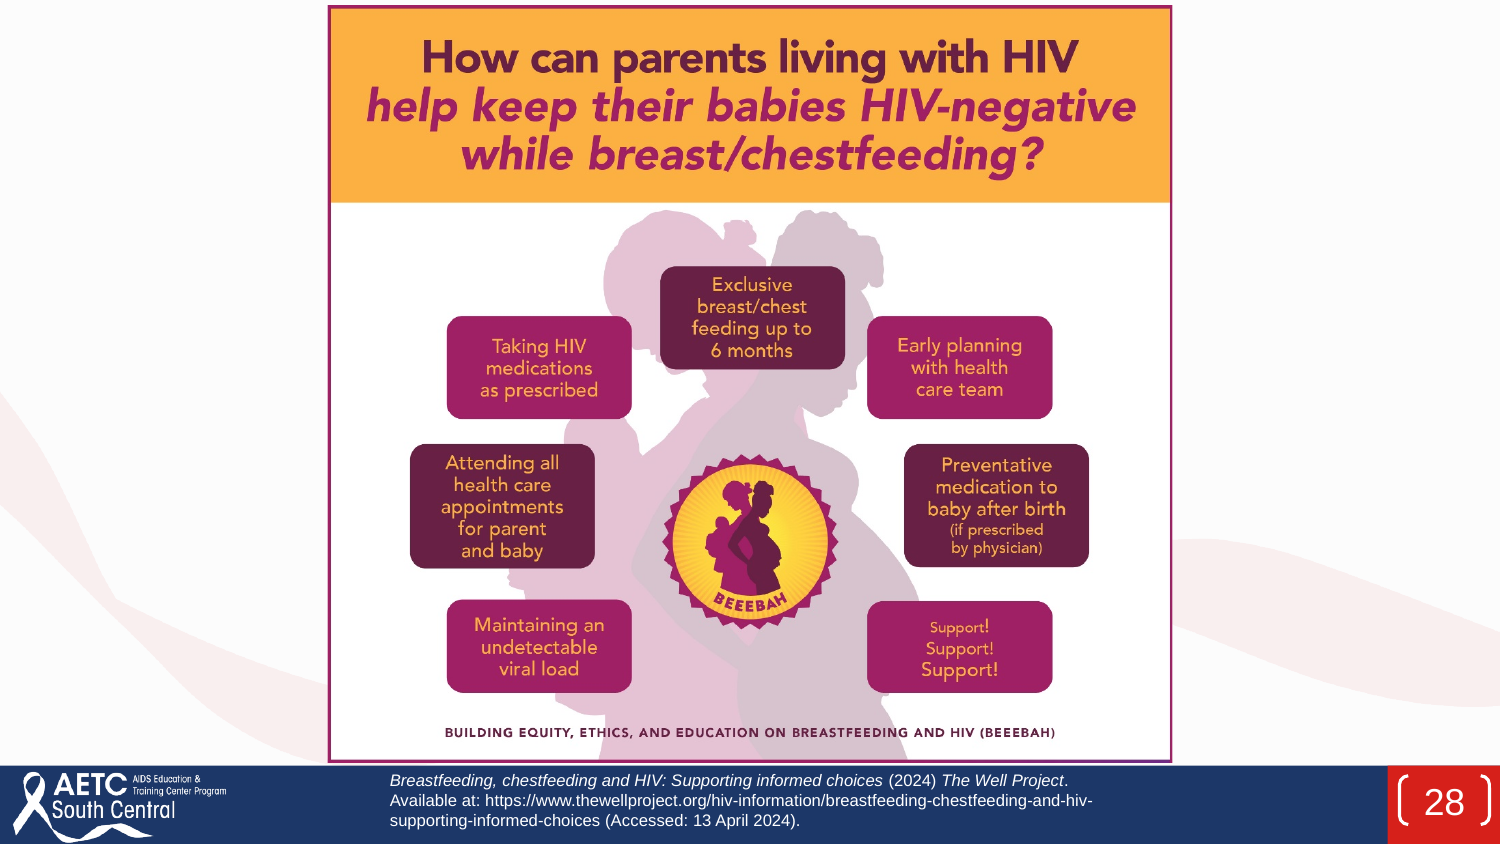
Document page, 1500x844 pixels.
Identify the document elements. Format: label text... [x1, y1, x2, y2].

slide_number 28 [1397, 774, 1492, 827]
text_box Breastfeeding, chestfeeding and HIV: Supporting informed choices (2024) The Well Project. Available at: https://www.thewellproject.org/hiv-information/breastfeeding-chestfeeding-and-hiv-supporting-informed-choices (Accessed: 13 April 2024). [374, 770, 1125, 837]
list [327, 5, 1173, 763]
picture [12, 770, 227, 844]
